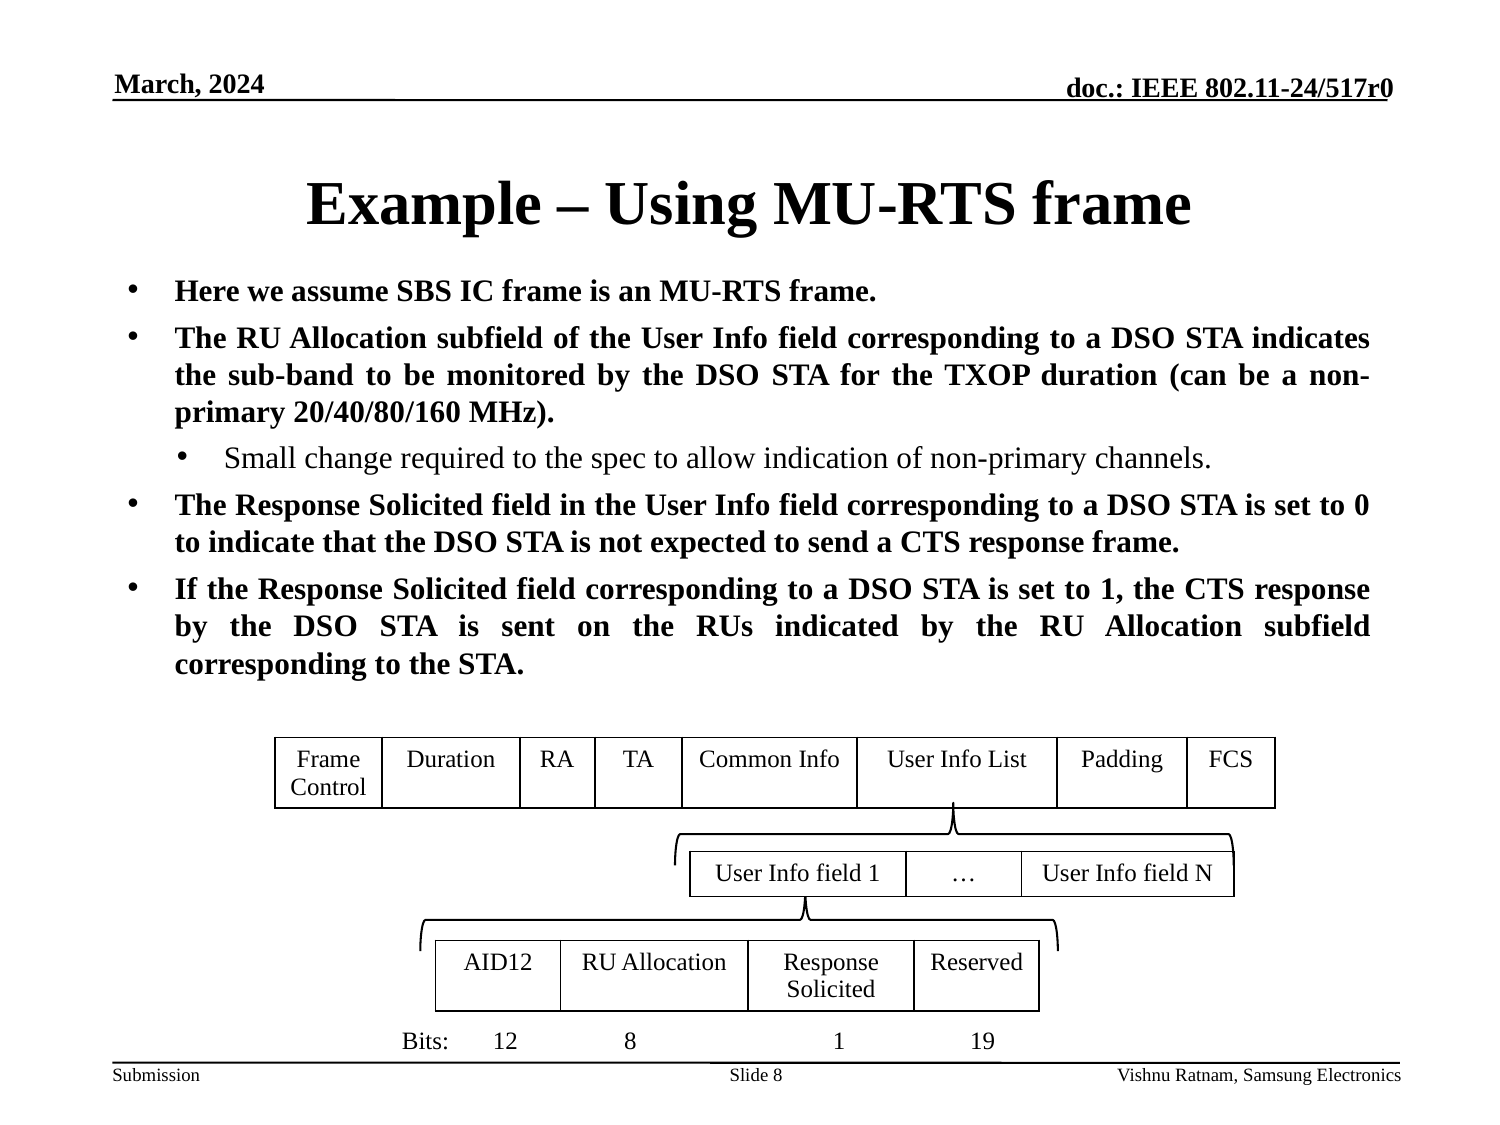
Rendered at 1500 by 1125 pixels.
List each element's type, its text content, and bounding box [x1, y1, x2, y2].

table_header Response Solicited [749, 941, 913, 1010]
table_header TA [596, 738, 681, 807]
text_box Bits: 12 8 1 19 [387, 1017, 1064, 1062]
table_header … [907, 866, 1021, 896]
table_header Reserved [915, 941, 1038, 1010]
table_header Padding [1058, 738, 1186, 807]
table_header User Info List [858, 738, 1056, 807]
slide_number Slide 8 [712, 1062, 800, 1123]
table_header RA [521, 738, 594, 807]
list Here we assume SBS IC frame is an MU-RTS frame. The RU Allocation subfield of the User Info field corresponding to a DSO STA indicates the sub-band to be monitored by the DSO STA for the TXOP duration (can be a non-primary 20/40/80/160 MHz). Small change required to the spec to allow indication of non-primary channels. The Response Solicited field in the User Info field corresponding to a DSO STA is set to 0 to indicate that the DSO STA is not expected to send a CTS response frame. If the Response Solicited field corresponding to a DSO STA is set to 1, the CTS response by the DSO STA is sent on the RUs indicated by the RU Allocation subfield corresponding to the STA. [112, 262, 1388, 693]
table_header RU Allocation [561, 941, 747, 1010]
table_header Duration [383, 738, 519, 807]
text_box [675, 802, 1234, 866]
table_header User Info field N [1022, 866, 1233, 896]
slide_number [114, 54, 423, 100]
table_header Common Info [683, 738, 856, 807]
text_box [420, 897, 1058, 952]
footer Vishnu Ratnam, Samsung Electronics [878, 1061, 1402, 1093]
table_header AID12 [436, 941, 560, 1010]
title Example – Using MU-RTS frame [112, 112, 1388, 262]
table_header User Info field 1 [691, 866, 905, 896]
table_header Frame Control [276, 738, 381, 807]
table_header FCS [1188, 738, 1274, 807]
